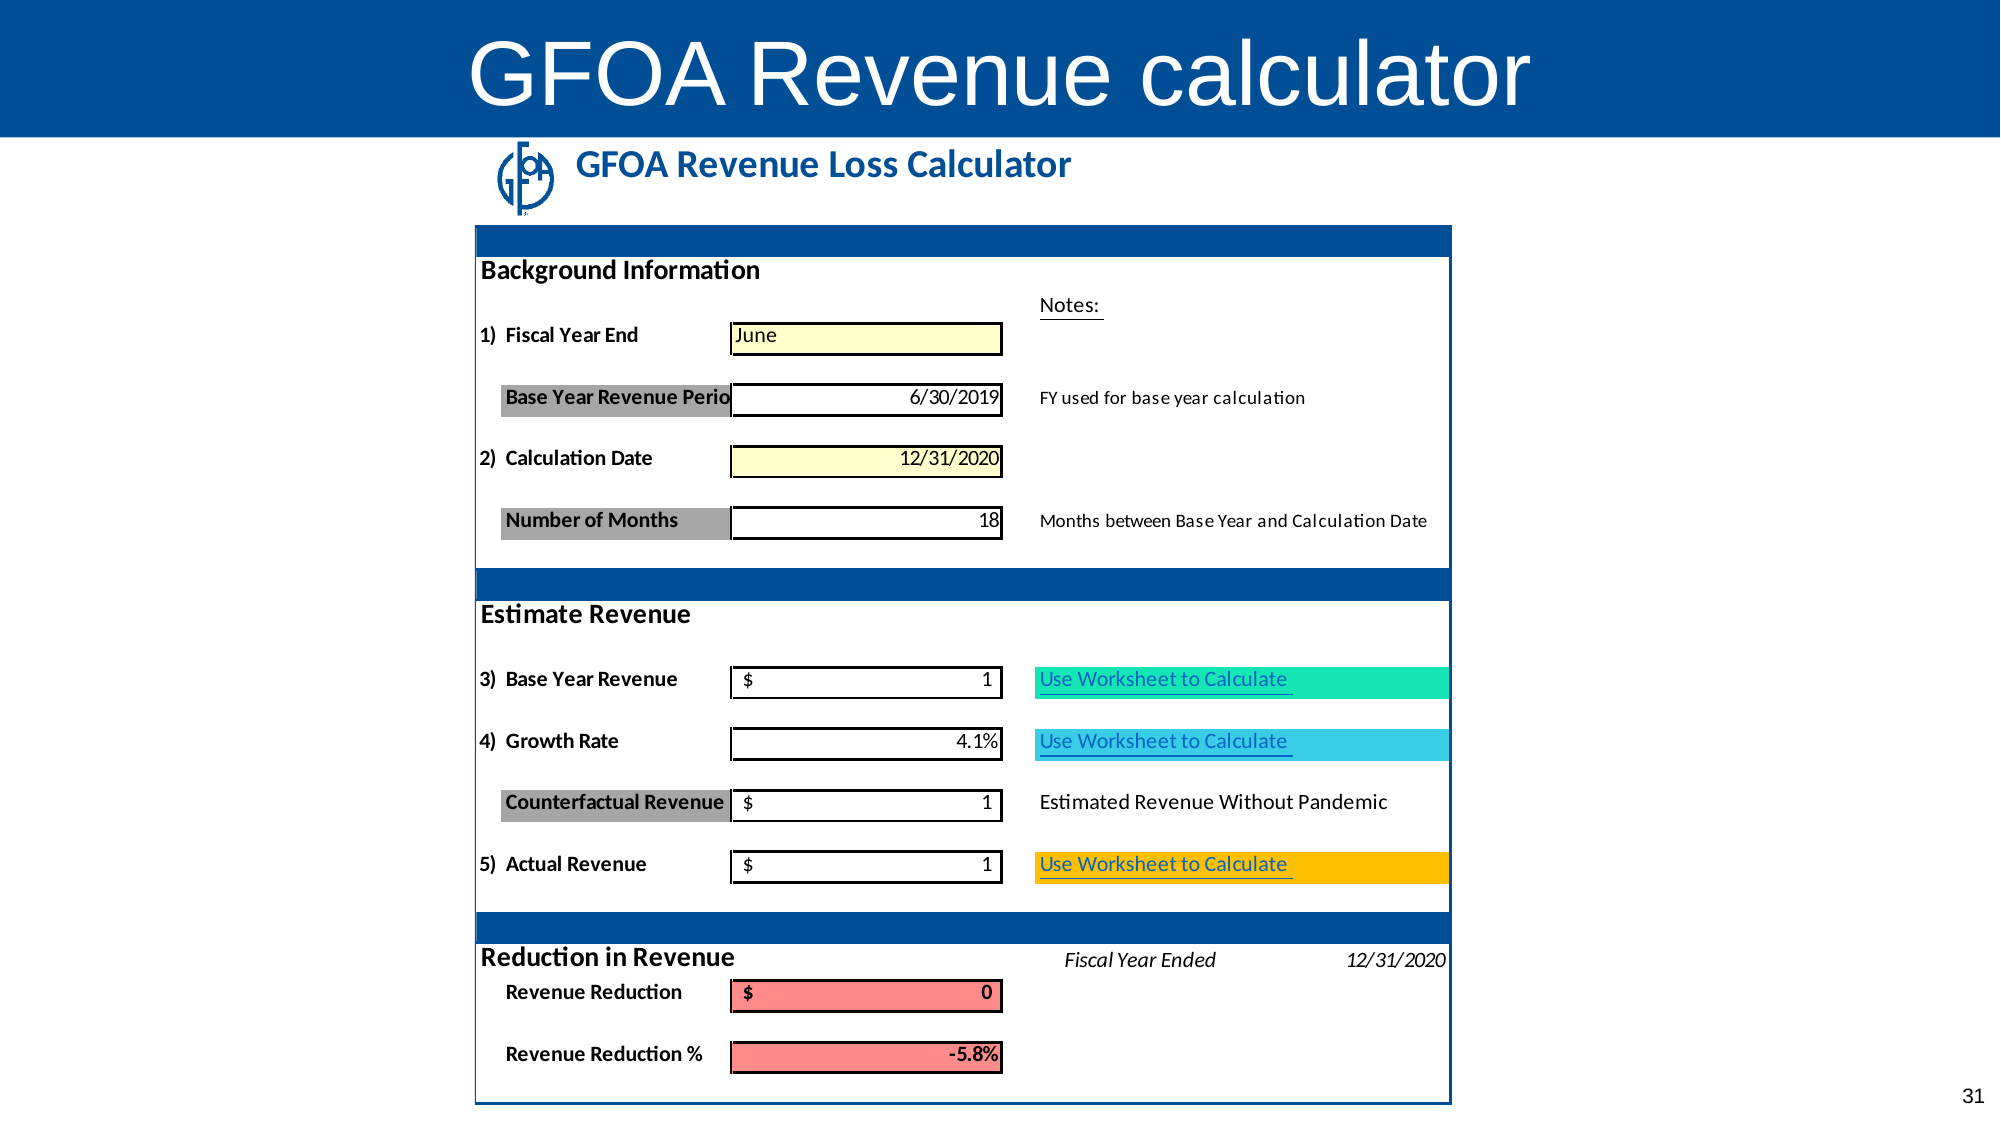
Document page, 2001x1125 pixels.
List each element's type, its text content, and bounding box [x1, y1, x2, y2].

picture [474, 137, 1828, 1125]
title GFOA Revenue calculator [0, 0, 2000, 138]
slide_number 31 [1831, 1074, 2000, 1124]
